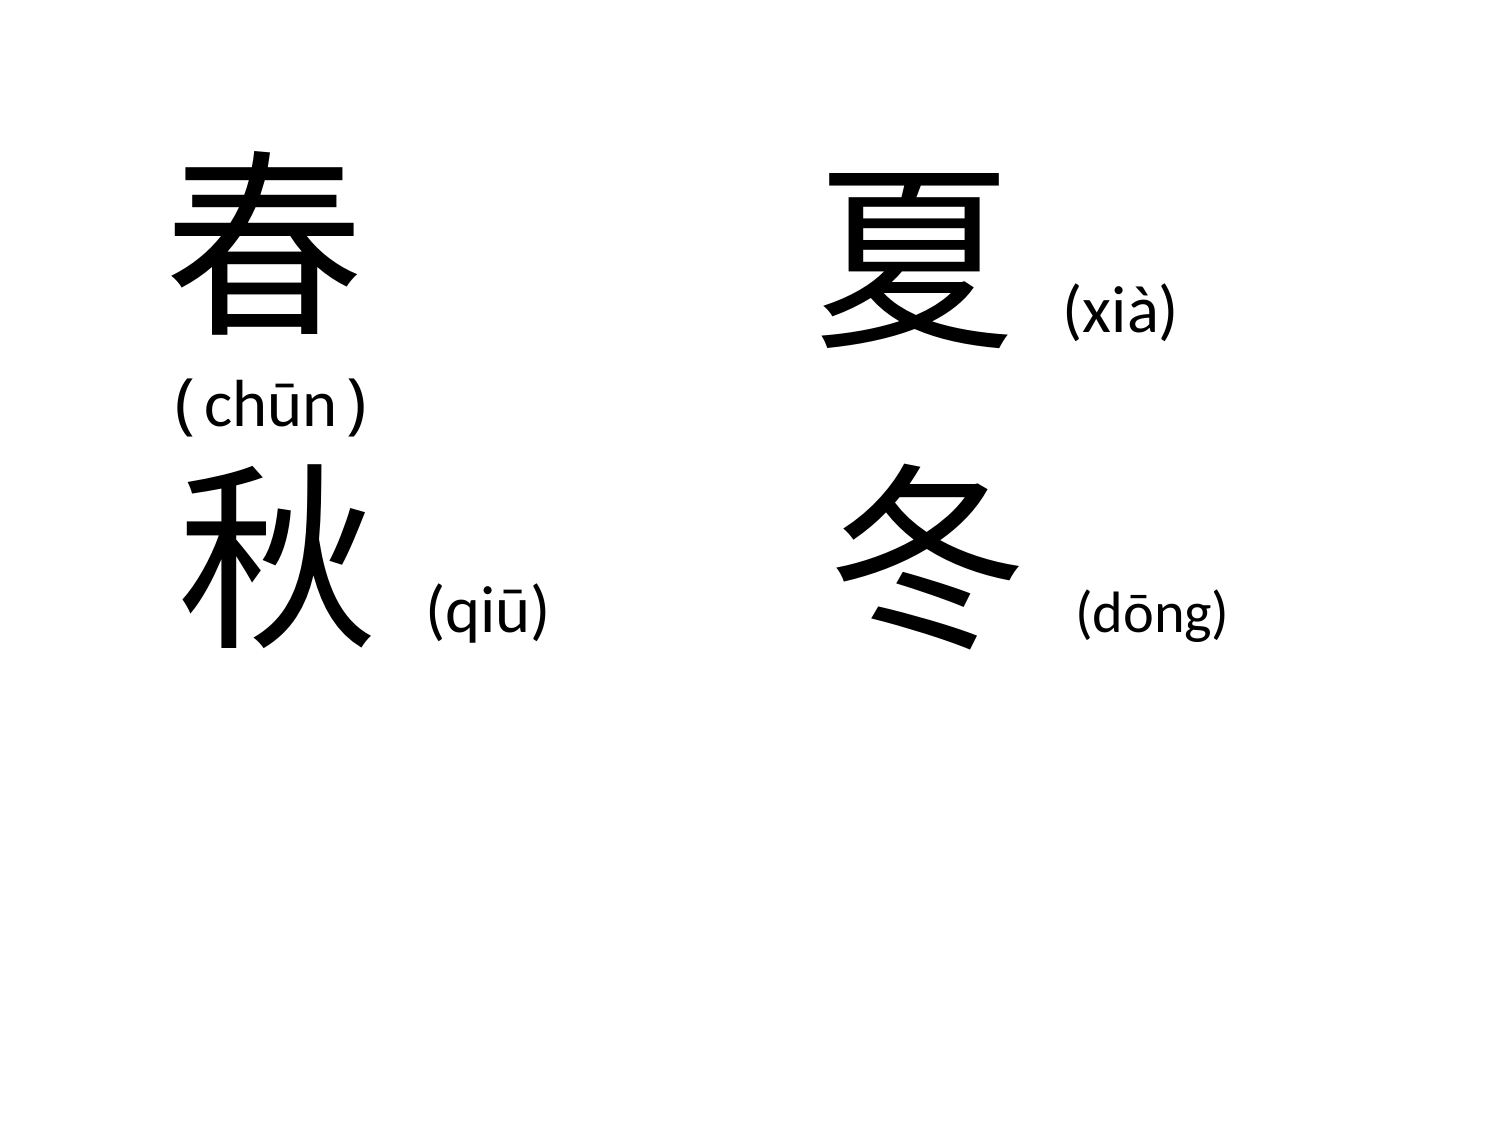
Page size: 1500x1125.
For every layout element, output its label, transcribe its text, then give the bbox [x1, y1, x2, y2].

text_box 冬(dōng) [812, 424, 1300, 680]
text_box 春(chūn) [150, 112, 638, 767]
text_box 夏(xià) [800, 124, 1300, 380]
text_box 秋(qiū) [162, 424, 613, 920]
